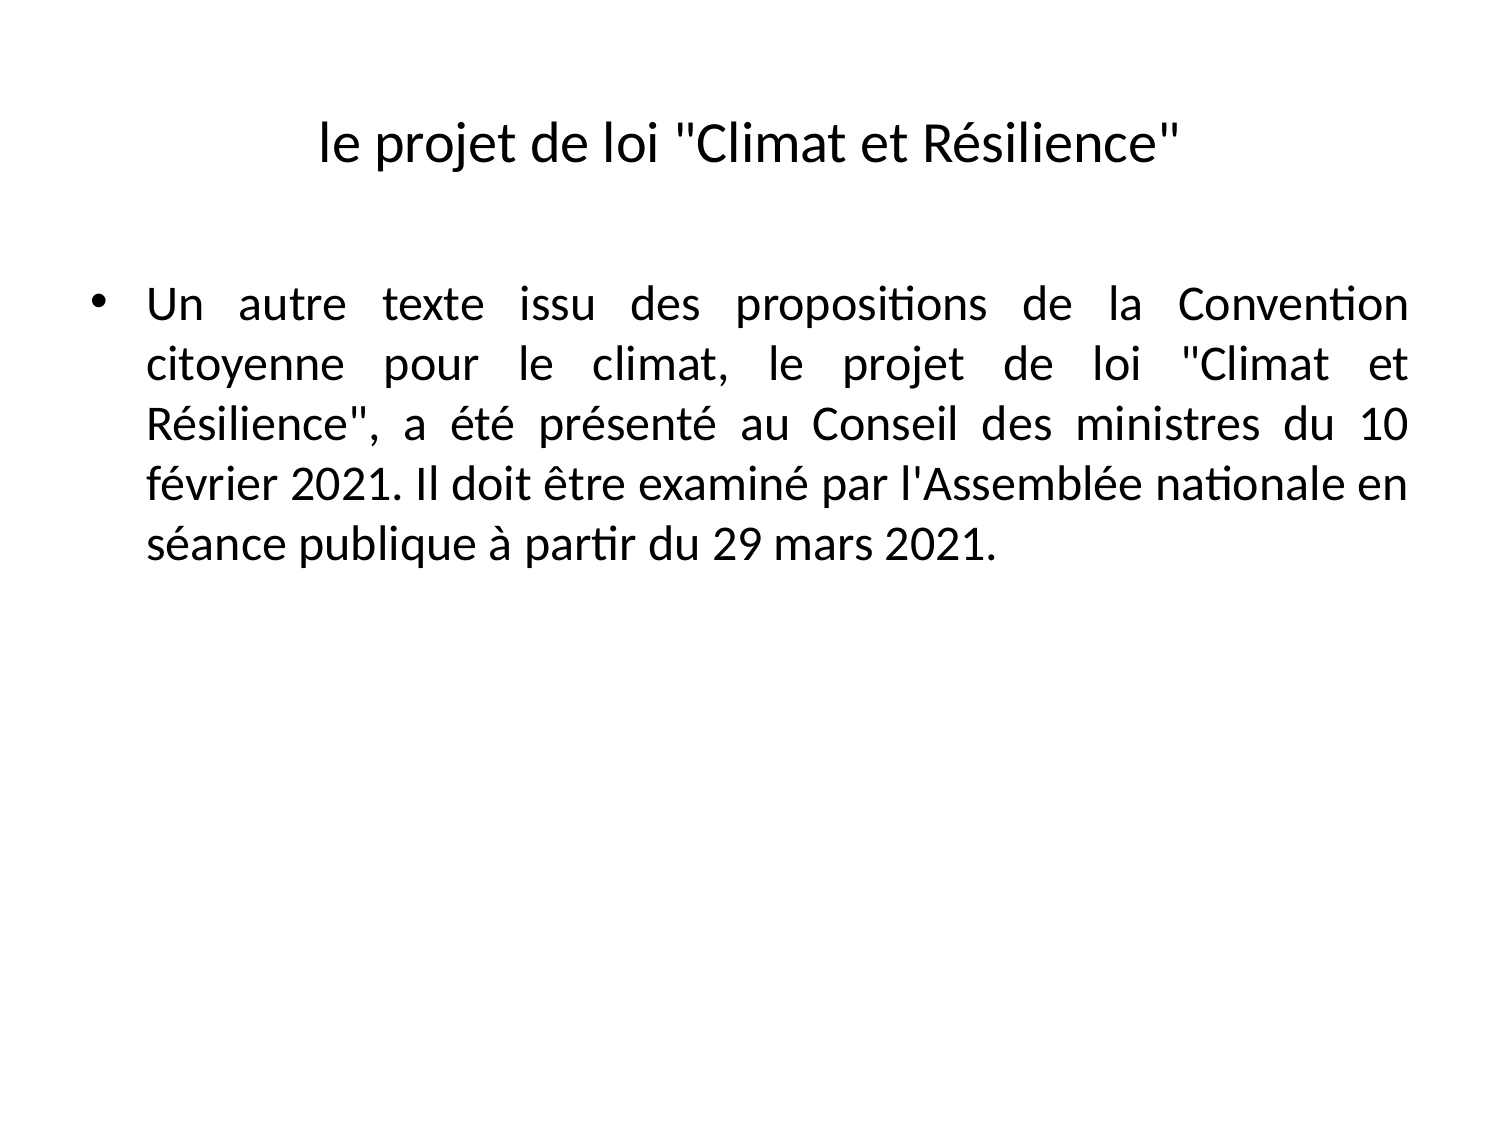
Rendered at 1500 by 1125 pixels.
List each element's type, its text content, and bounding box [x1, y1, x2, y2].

list Un autre texte issu des propositions de la Convention citoyenne pour le climat, le projet de loi "Climat et Résilience", a été présenté au Conseil des ministres du 10 février 2021. Il doit être examiné par l'Assemblée nationale en séance publique à partir du 29 mars 2021. [75, 262, 1425, 1005]
title le projet de loi "Climat et Résilience" [75, 45, 1425, 233]
